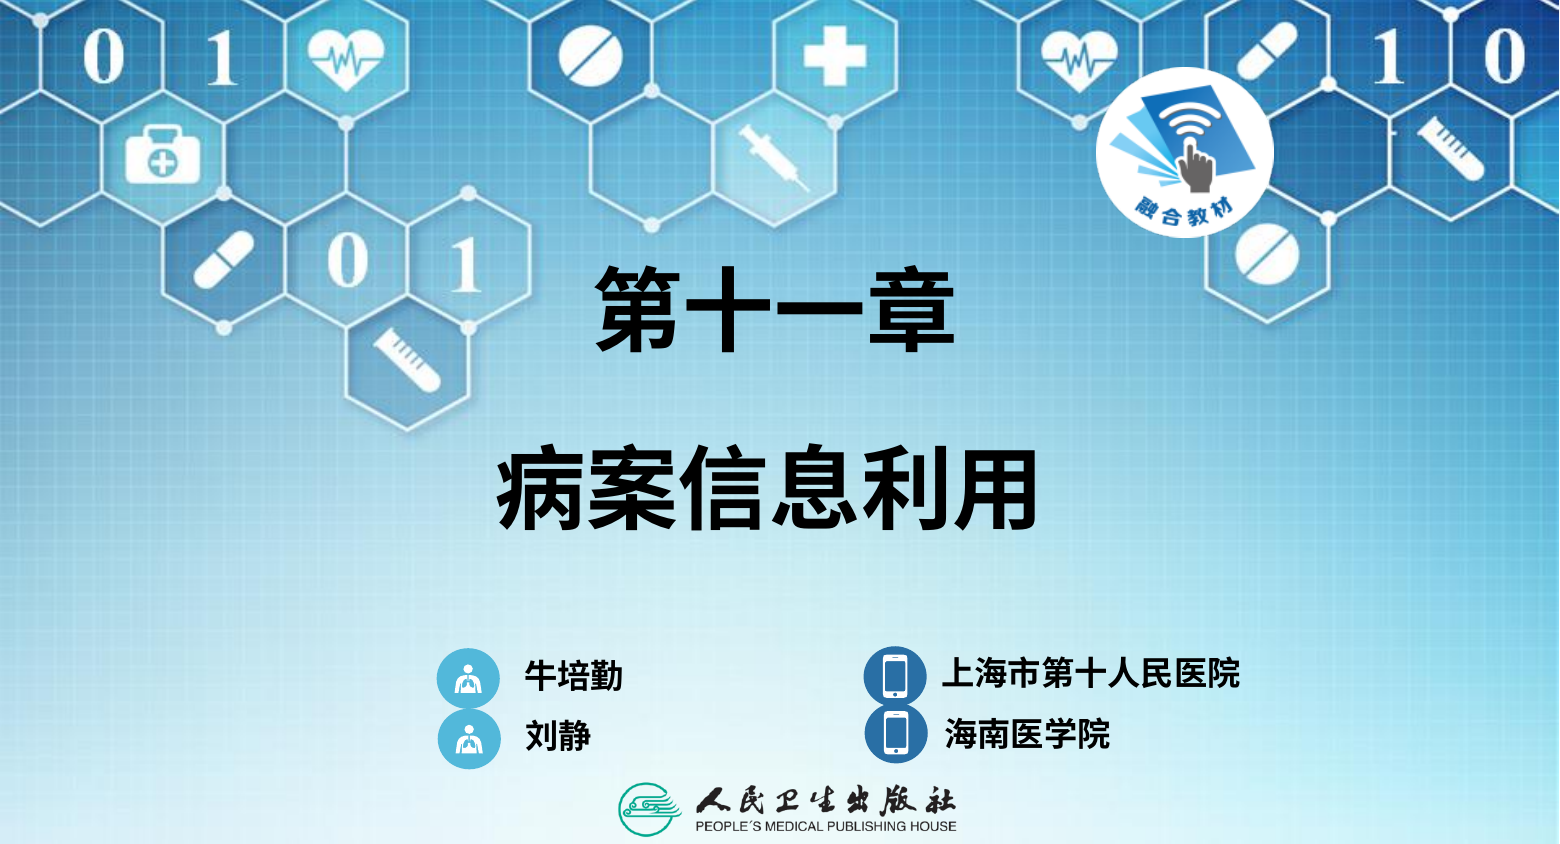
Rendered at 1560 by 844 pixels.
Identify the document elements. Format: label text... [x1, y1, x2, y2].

text_box 病案信息利用 [479, 423, 1060, 548]
text_box 海南医学院 [933, 705, 1271, 760]
text_box 牛培勤 [509, 647, 720, 703]
text_box 第十一章 [576, 245, 973, 371]
picture [0, 0, 1559, 844]
text_box 上海市第十人民医院 [926, 644, 1314, 700]
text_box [863, 645, 927, 702]
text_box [437, 708, 502, 770]
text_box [436, 647, 500, 708]
text_box 刘静 [510, 708, 721, 763]
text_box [864, 702, 928, 764]
